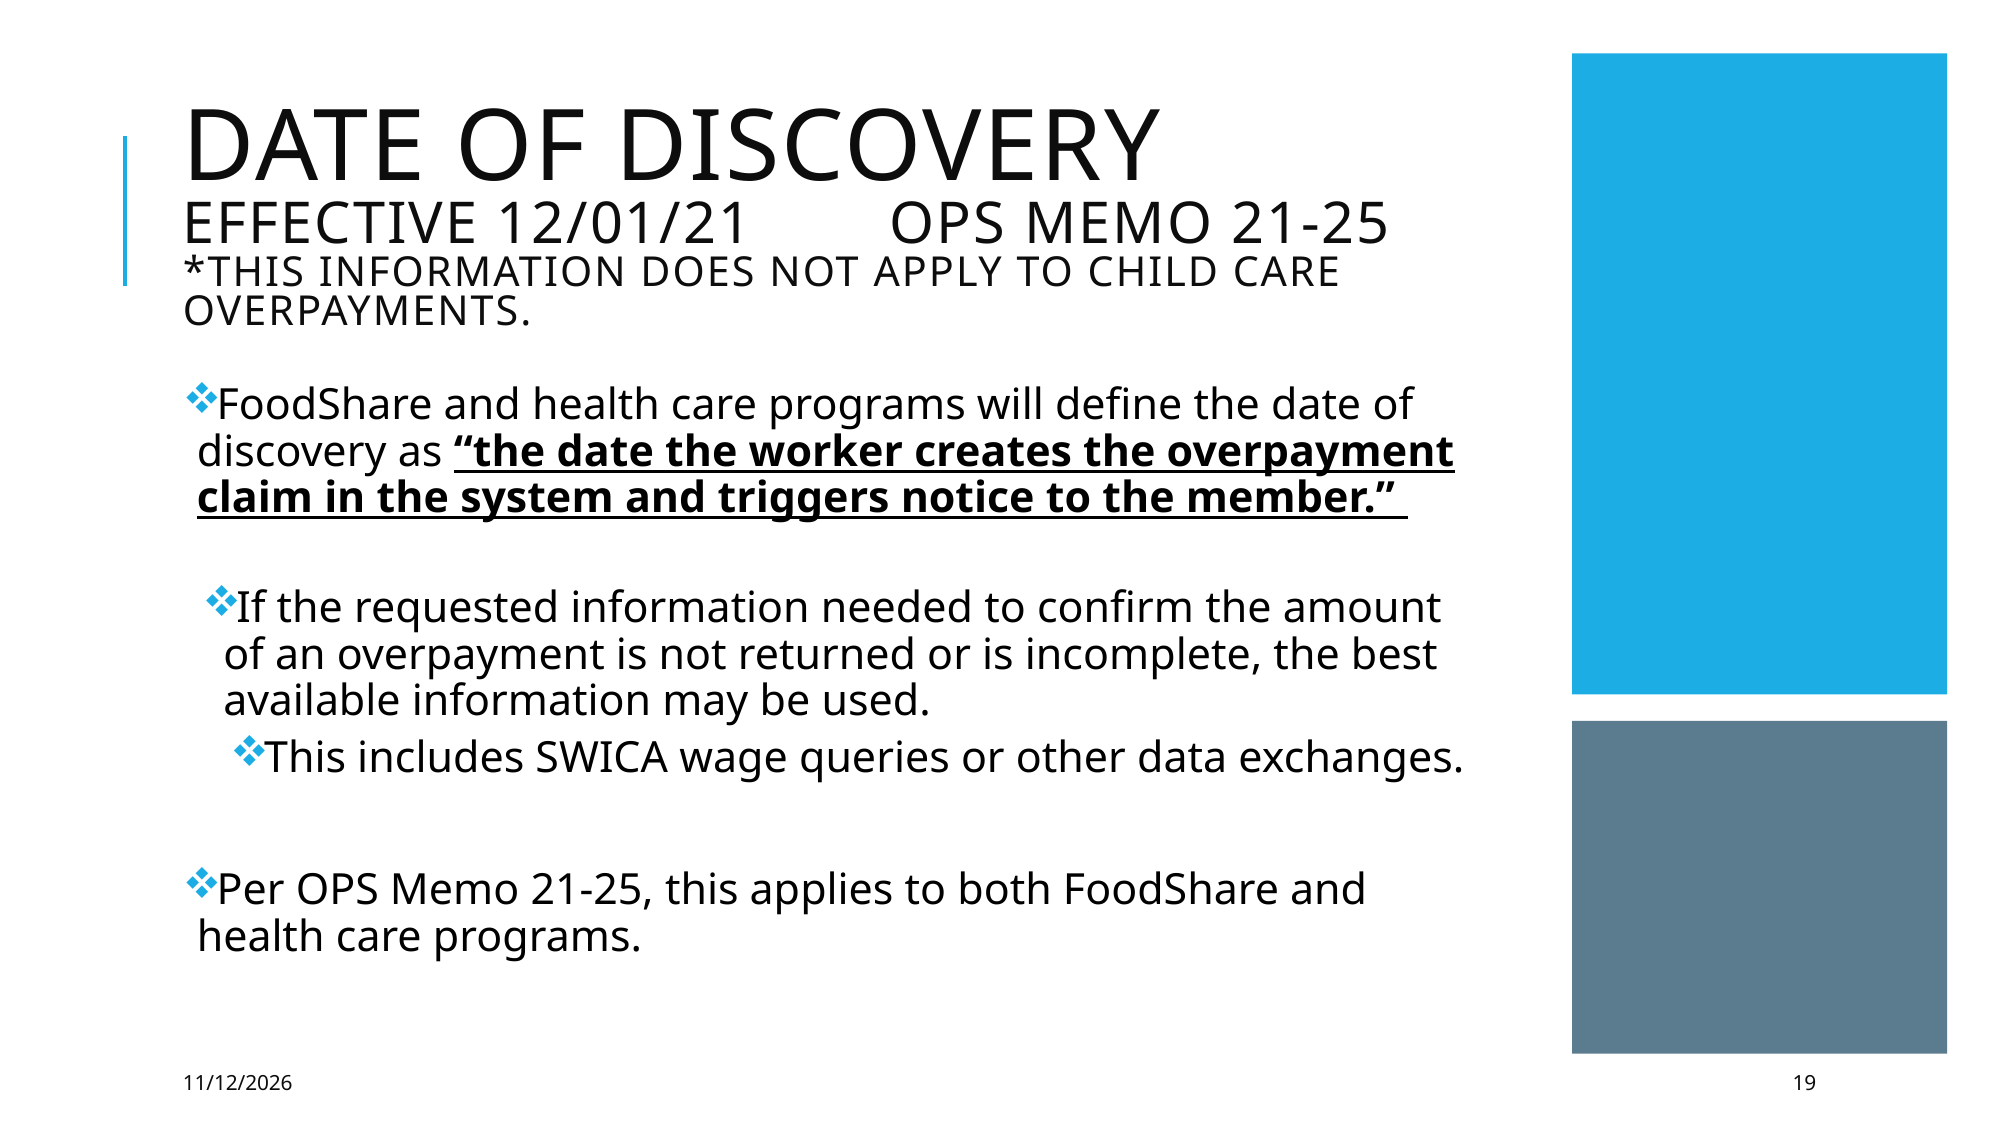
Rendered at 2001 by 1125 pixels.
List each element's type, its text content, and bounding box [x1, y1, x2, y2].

text_box [1571, 720, 1948, 1055]
text_box [1571, 52, 1948, 696]
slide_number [168, 1061, 522, 1107]
title Date of Discovery Effective 12/01/21 OPS Memo 21-25 *This information does not apply to Child Care overpayments. [168, 96, 1484, 342]
list FoodShare and health care programs will define the date of discovery as “the date the worker creates the overpayment claim in the system and triggers notice to the member.” If the requested information needed to confirm the amount of an overpayment is not returned or is incomplete, the best available information may be used. This includes SWICA wage queries or other data exchanges. Per OPS Memo 21-25, this applies to both FoodShare and health care programs. [168, 375, 1484, 1035]
slide_number 19 [1777, 1061, 1938, 1107]
